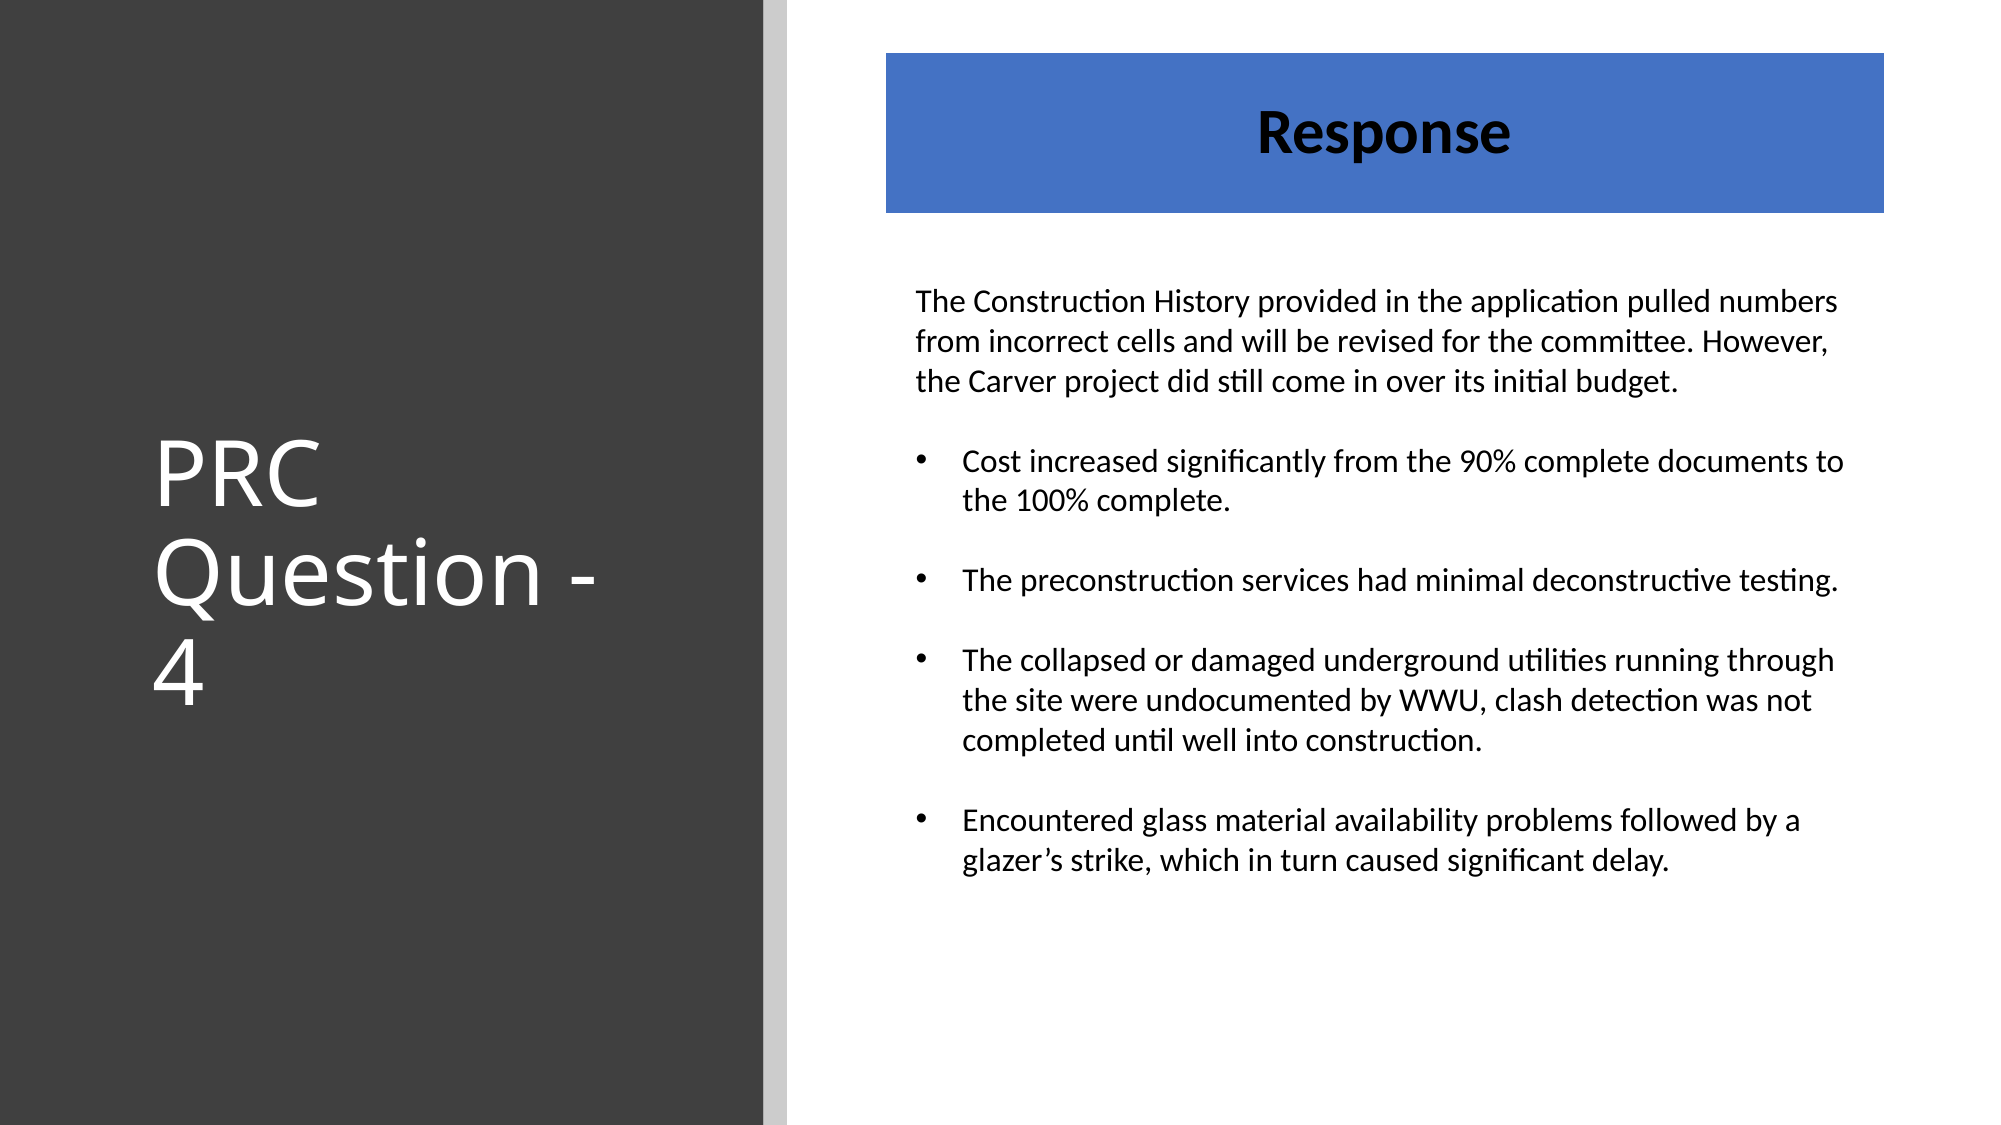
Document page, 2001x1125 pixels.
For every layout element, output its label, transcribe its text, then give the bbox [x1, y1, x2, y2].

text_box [886, 53, 1884, 213]
text_box The Construction History provided in the application pulled numbers from incorrect cells and will be revised for the committee. However, the Carver project did still come in over its initial budget. Cost increased significantly from the 90% complete documents to the 100% complete. The preconstruction services had minimal deconstructive testing. The collapsed or damaged underground utilities running through the site were undocumented by WWU, clash detection was not completed until well into construction. Encountered glass material availability problems followed by a glazer’s strike, which in turn caused significant delay. [900, 231, 1867, 886]
title PRC Question - 4 [137, 133, 685, 1020]
text_box [762, 0, 788, 1125]
text_box [0, 0, 762, 1125]
